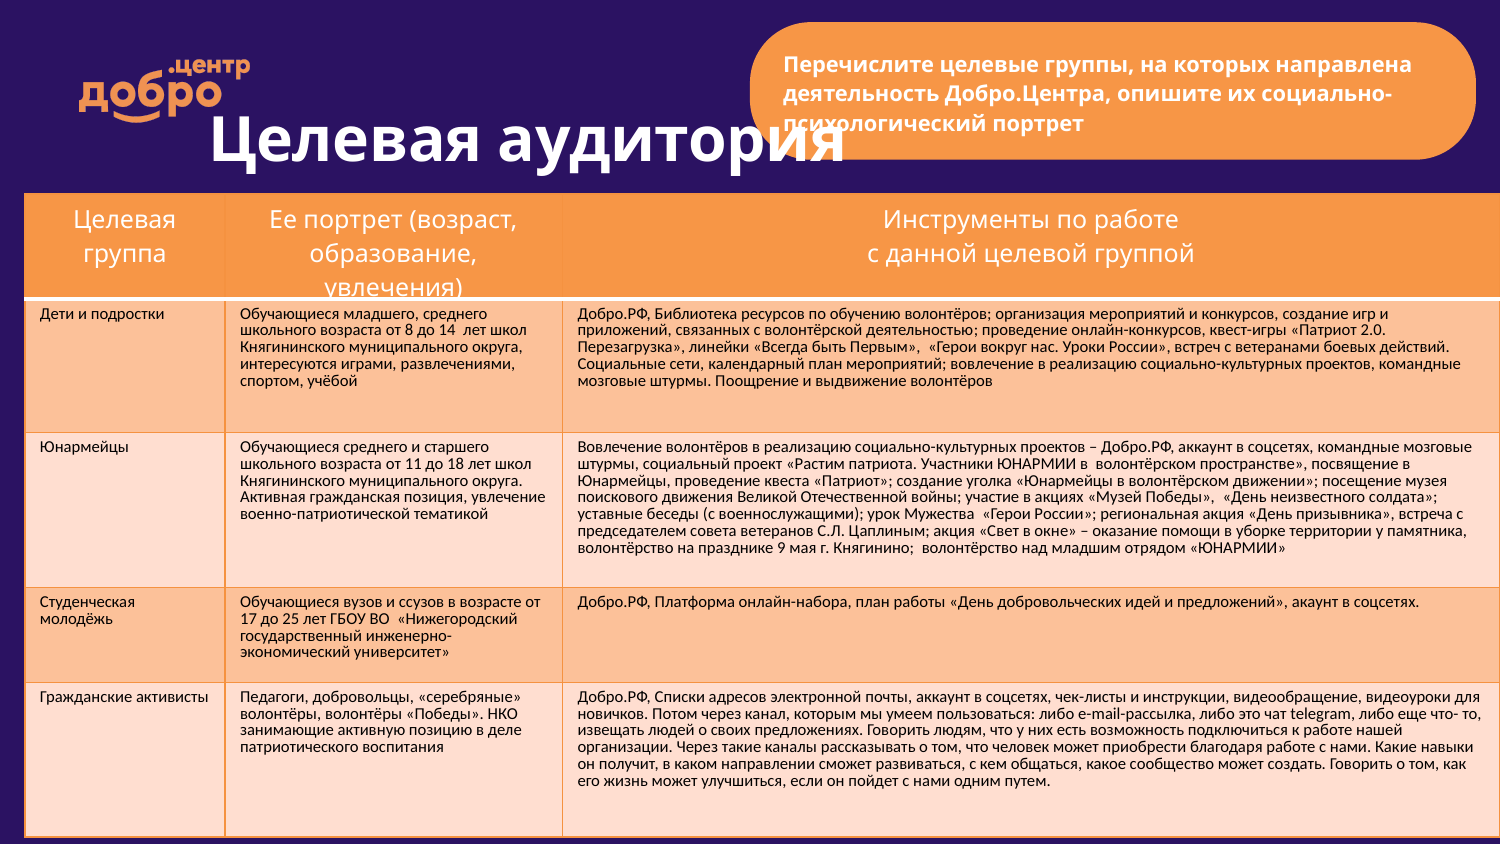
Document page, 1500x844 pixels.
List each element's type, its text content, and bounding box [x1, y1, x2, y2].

table_cell Дети и подростки [26, 301, 224, 432]
table_cell Гражданские активисты [26, 683, 224, 836]
text_box Перечислите целевые группы, на которых направлена деятельность Добро.Центра, опишите их социально-психологический портрет [781, 45, 1443, 136]
table_cell Добро.РФ, Платформа онлайн-набора, план работы «День добровольческих идей и предложений», акаунт в соцсетях. [563, 588, 1499, 682]
table_cell Вовлечение волонтёров в реализацию социально-культурных проектов – Добро.РФ, аккаунт в соцсетях, командные мозговые штурмы, социальный проект «Растим патриота. Участники ЮНАРМИИ в волонтёрском пространстве», посвящение в Юнармейцы, проведение квеста «Патриот»; создание уголка «Юнармейцы в волонтёрском движении»; посещение музея поискового движения Великой Отечественной войны; участие в акциях «Музей Победы», «День неизвестного солдата»; уставные беседы (с военнослужащими); урок Мужества «Герои России»; региональная акция «День призывника», встреча с председателем совета ветеранов С.Л. Цаплиным; акция «Свет в окне» – оказание помощи в уборке территории у памятника, волонтёрство на празднике 9 мая г. Княгинино; волонтёрство над младшим отрядом «ЮНАРМИИ» [563, 433, 1499, 587]
text_box [0, 0, 1500, 844]
table_cell Обучающиеся вузов и ссузов в возрасте от 17 до 25 лет ГБОУ ВО «Нижегородский государственный инженерно-экономический университет» [226, 588, 562, 682]
text_box [747, 20, 1479, 162]
table_cell Студенческая молодёжь [26, 588, 224, 682]
table_cell Добро.РФ, Списки адресов электронной почты, аккаунт в соцсетях, чек-листы и инструкции, видеообращение, видеоуроки для новичков. Потом через канал, которым мы умеем пользоваться: либо e-mail-рассылка, либо это чат telegram, либо еще что- то, извещать людей о своих предложениях. Говорить людям, что у них есть возможность подключиться к работе нашей организации. Через такие каналы рассказывать о том, что человек может приобрести благодаря работе с нами. Какие навыки он получит, в каком направлении сможет развиваться, с кем общаться, какое сообщество может создать. Говорить о том, как его жизнь может улучшиться, если он пойдет с нами одним путем. [563, 683, 1499, 836]
table_cell Обучающиеся среднего и старшего школьного возраста от 11 до 18 лет школ Княгининского муниципального округа. Активная гражданская позиция, увлечение военно-патриотической тематикой [226, 433, 562, 587]
table_header Целевая группа [26, 195, 224, 297]
text_box Целевая аудитория [206, 97, 857, 175]
table_header Ее портрет (возраст, образование, увлечения) [226, 195, 562, 297]
table_cell Добро.РФ, Библиотека ресурсов по обучению волонтёров; организация мероприятий и конкурсов, создание игр и приложений, связанных с волонтёрской деятельностью; проведение онлайн-конкурсов, квест-игры «Патриот 2.0. Перезагрузка», линейки «Всегда быть Первым», «Герои вокруг нас. Уроки России», встреч с ветеранами боевых действий. Социальные сети, календарный план мероприятий; вовлечение в реализацию социально-культурных проектов, командные мозговые штурмы. Поощрение и выдвижение волонтёров [563, 301, 1499, 432]
table_cell Педагоги, добровольцы, «серебряные» волонтёры, волонтёры «Победы». НКО занимающие активную позицию в деле патриотического воспитания [226, 683, 562, 836]
picture [79, 59, 251, 123]
table_header Инструменты по работе с данной целевой группой [563, 195, 1499, 297]
table_cell Обучающиеся младшего, среднего школьного возраста от 8 до 14 лет школ Княгининского муниципального округа, интересуются играми, развлечениями, спортом, учёбой [226, 301, 562, 432]
table_cell Юнармейцы [26, 433, 224, 587]
